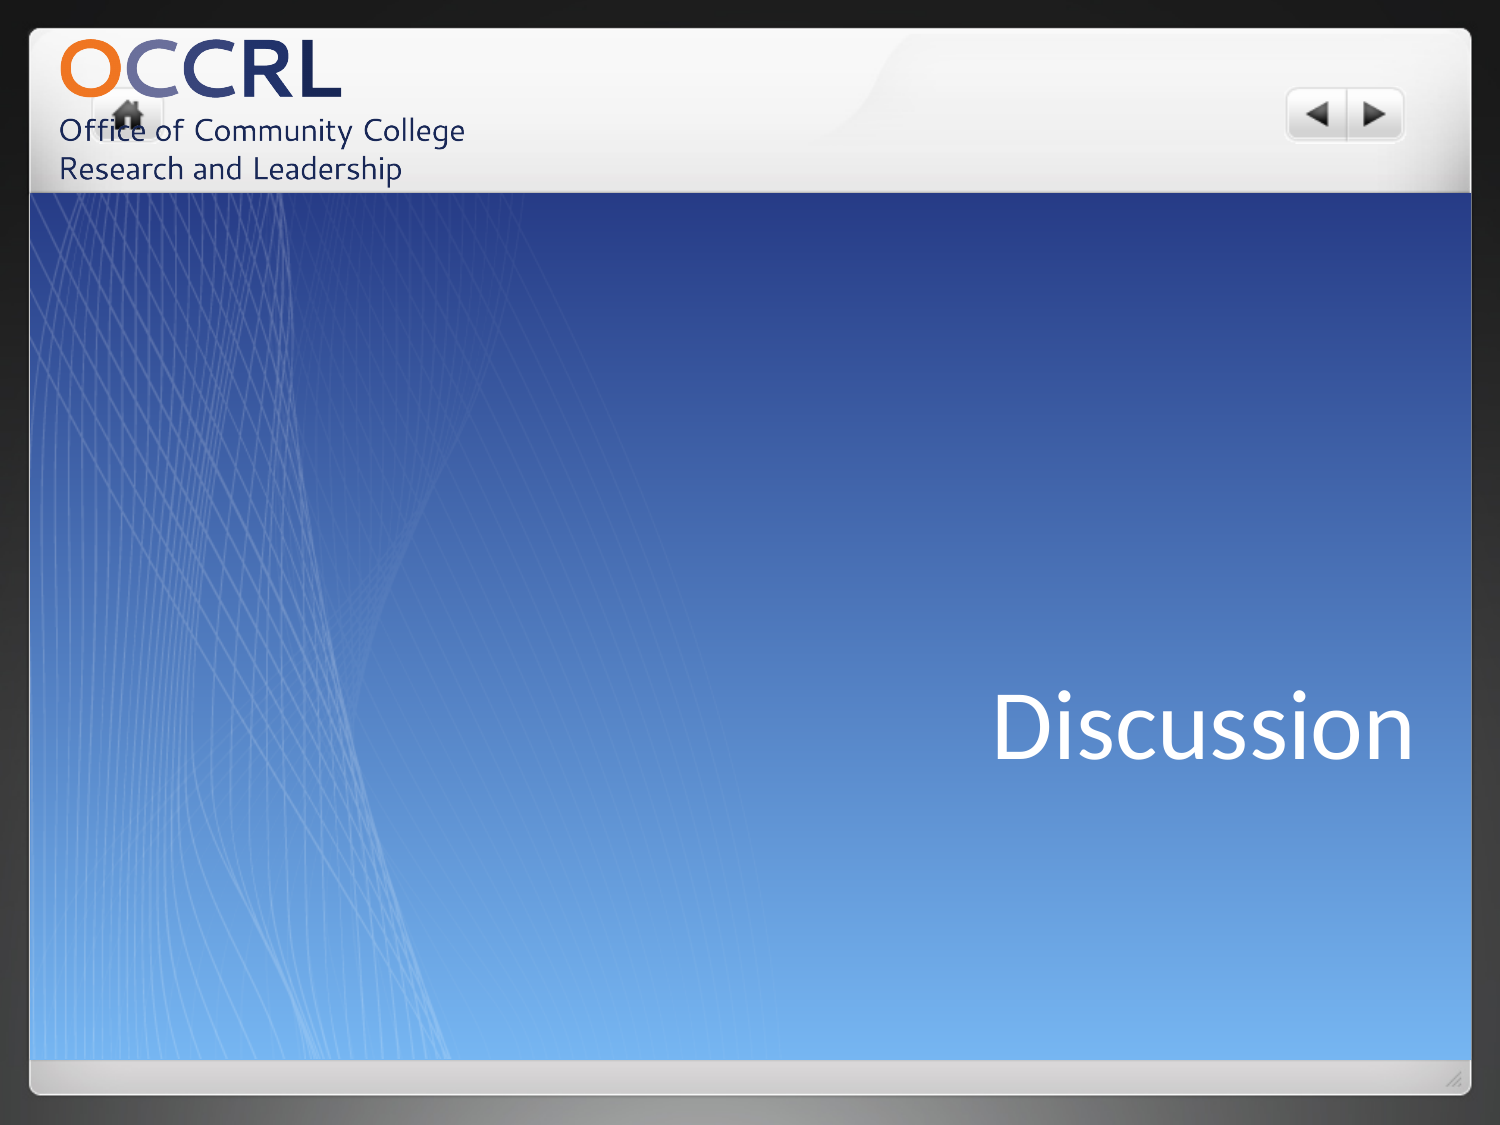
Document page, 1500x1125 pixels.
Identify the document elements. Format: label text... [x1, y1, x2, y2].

title Discussion [350, 562, 1432, 788]
picture [0, 0, 1500, 1125]
